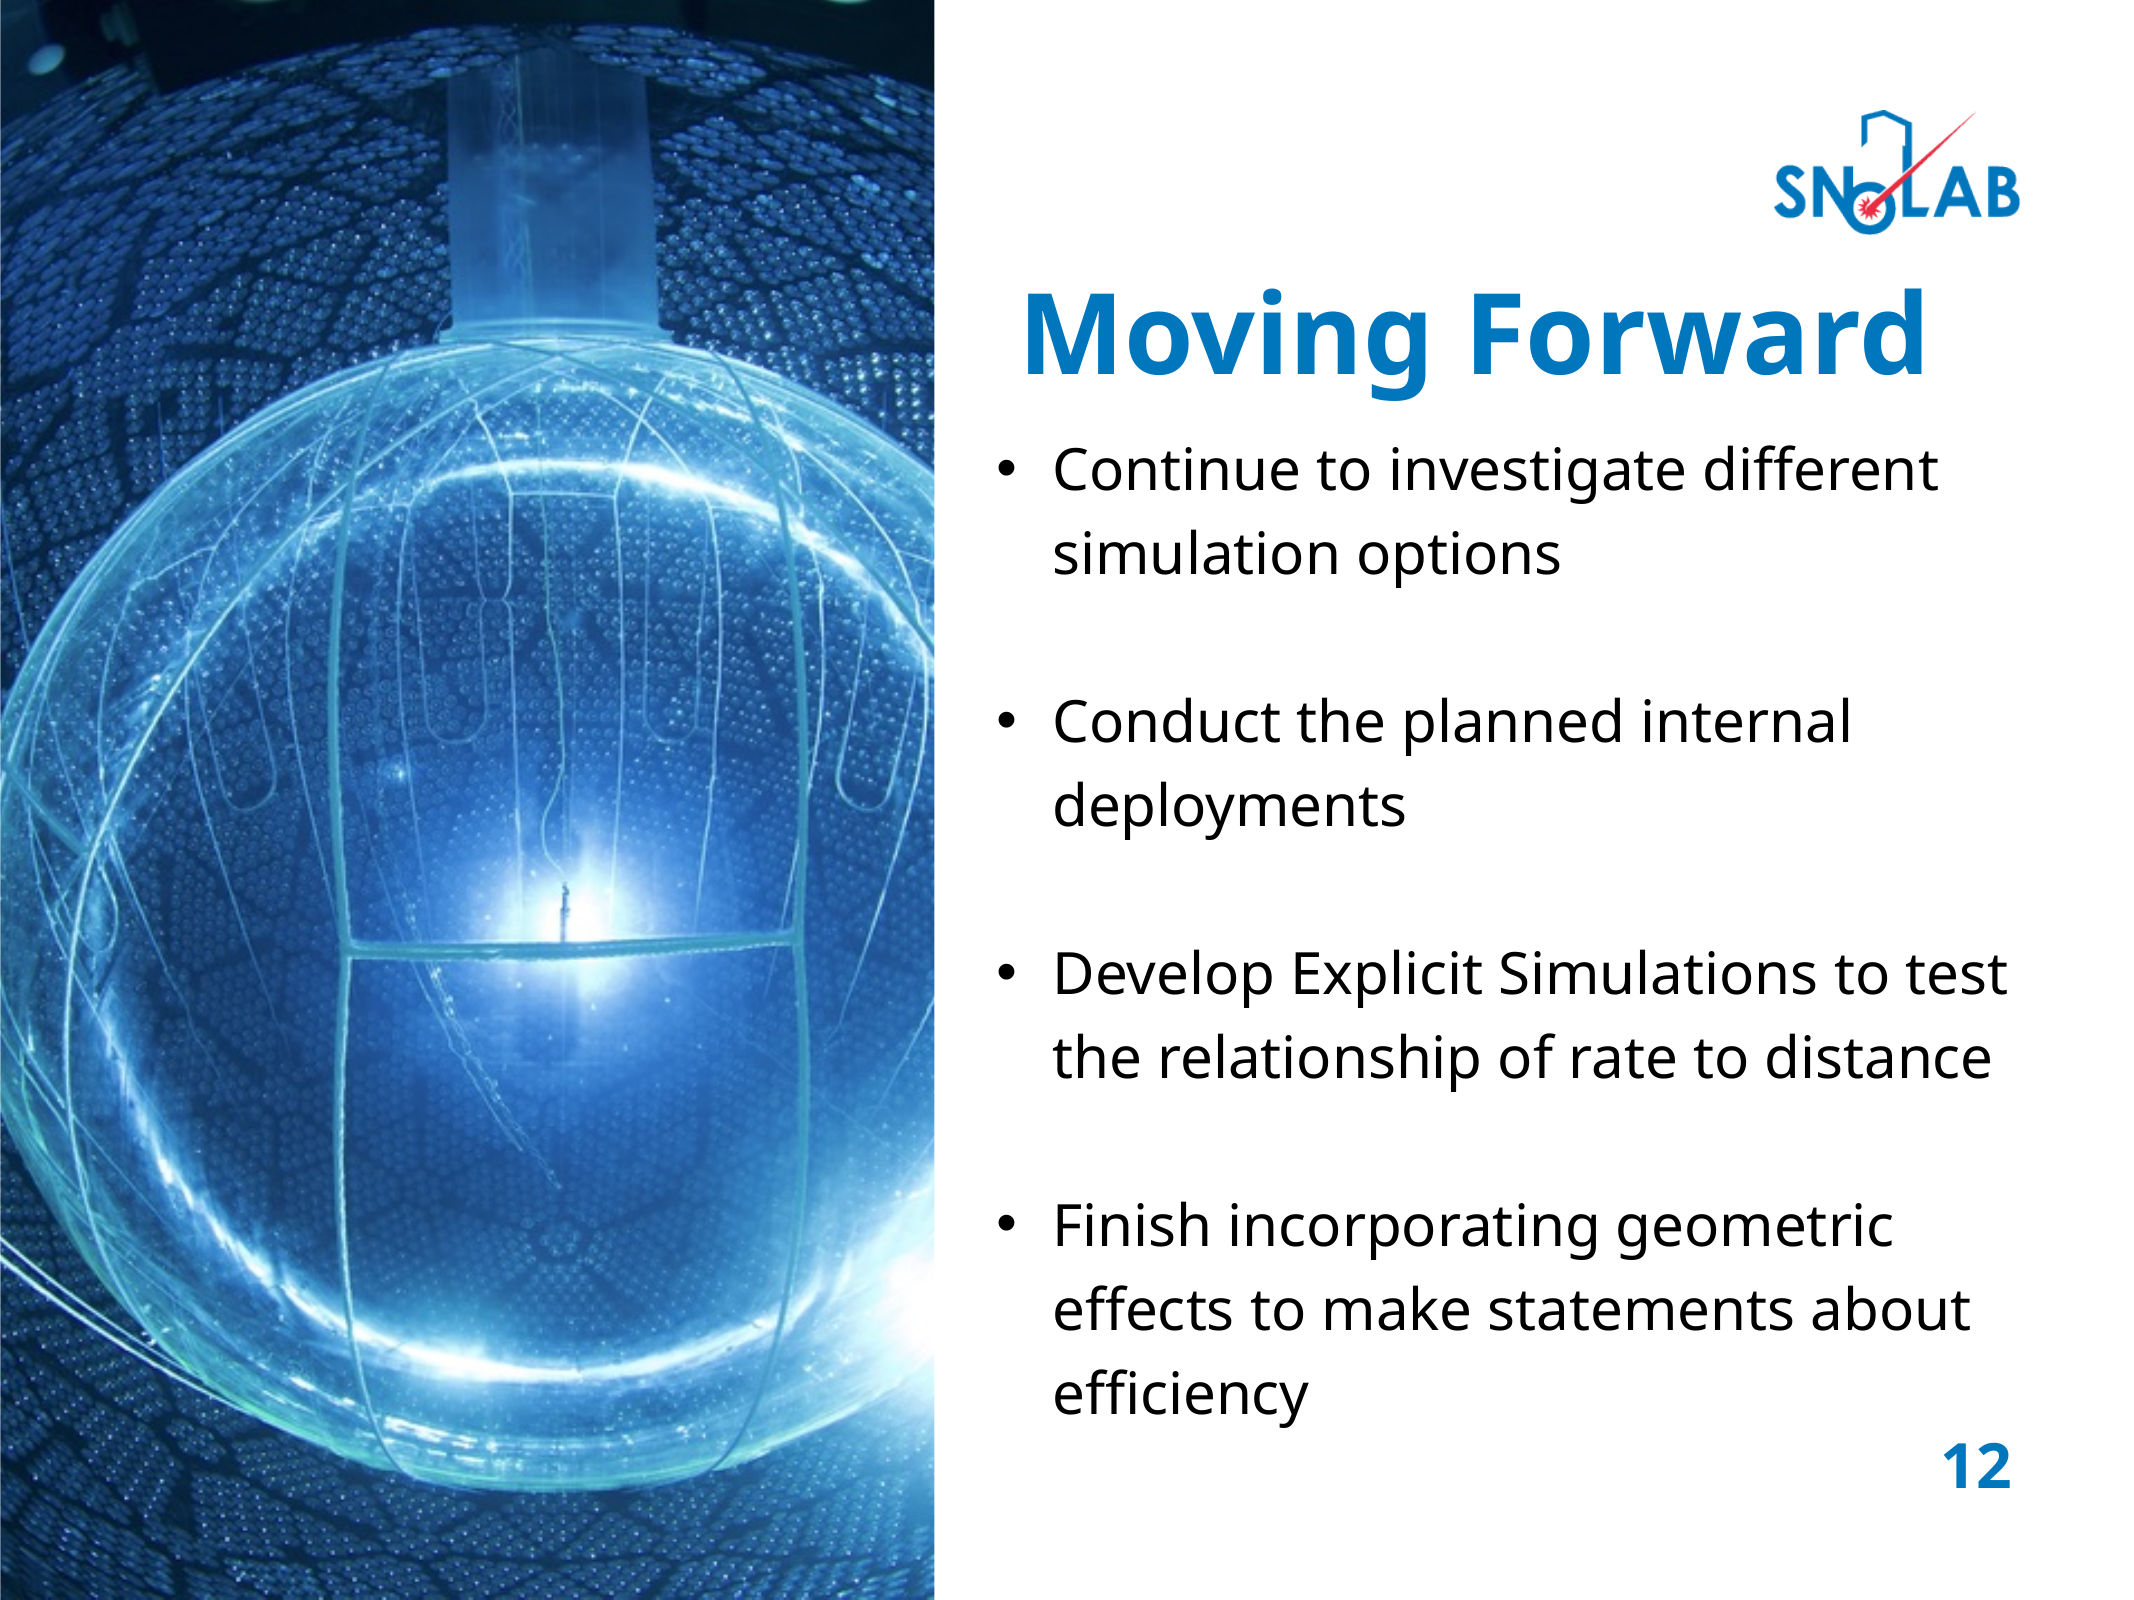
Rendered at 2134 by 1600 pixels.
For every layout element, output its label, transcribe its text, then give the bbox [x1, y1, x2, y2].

title Moving Forward [1009, 278, 2084, 732]
picture [1773, 110, 2021, 236]
text_box Continue to investigate different simulation options Conduct the planned internal deployments Develop Explicit Simulations to test the relationship of rate to distance Finish incorporating geometric effects to make statements about efficiency [987, 409, 2086, 1434]
picture [0, 0, 935, 1600]
slide_number 12 [1905, 1434, 2021, 1511]
